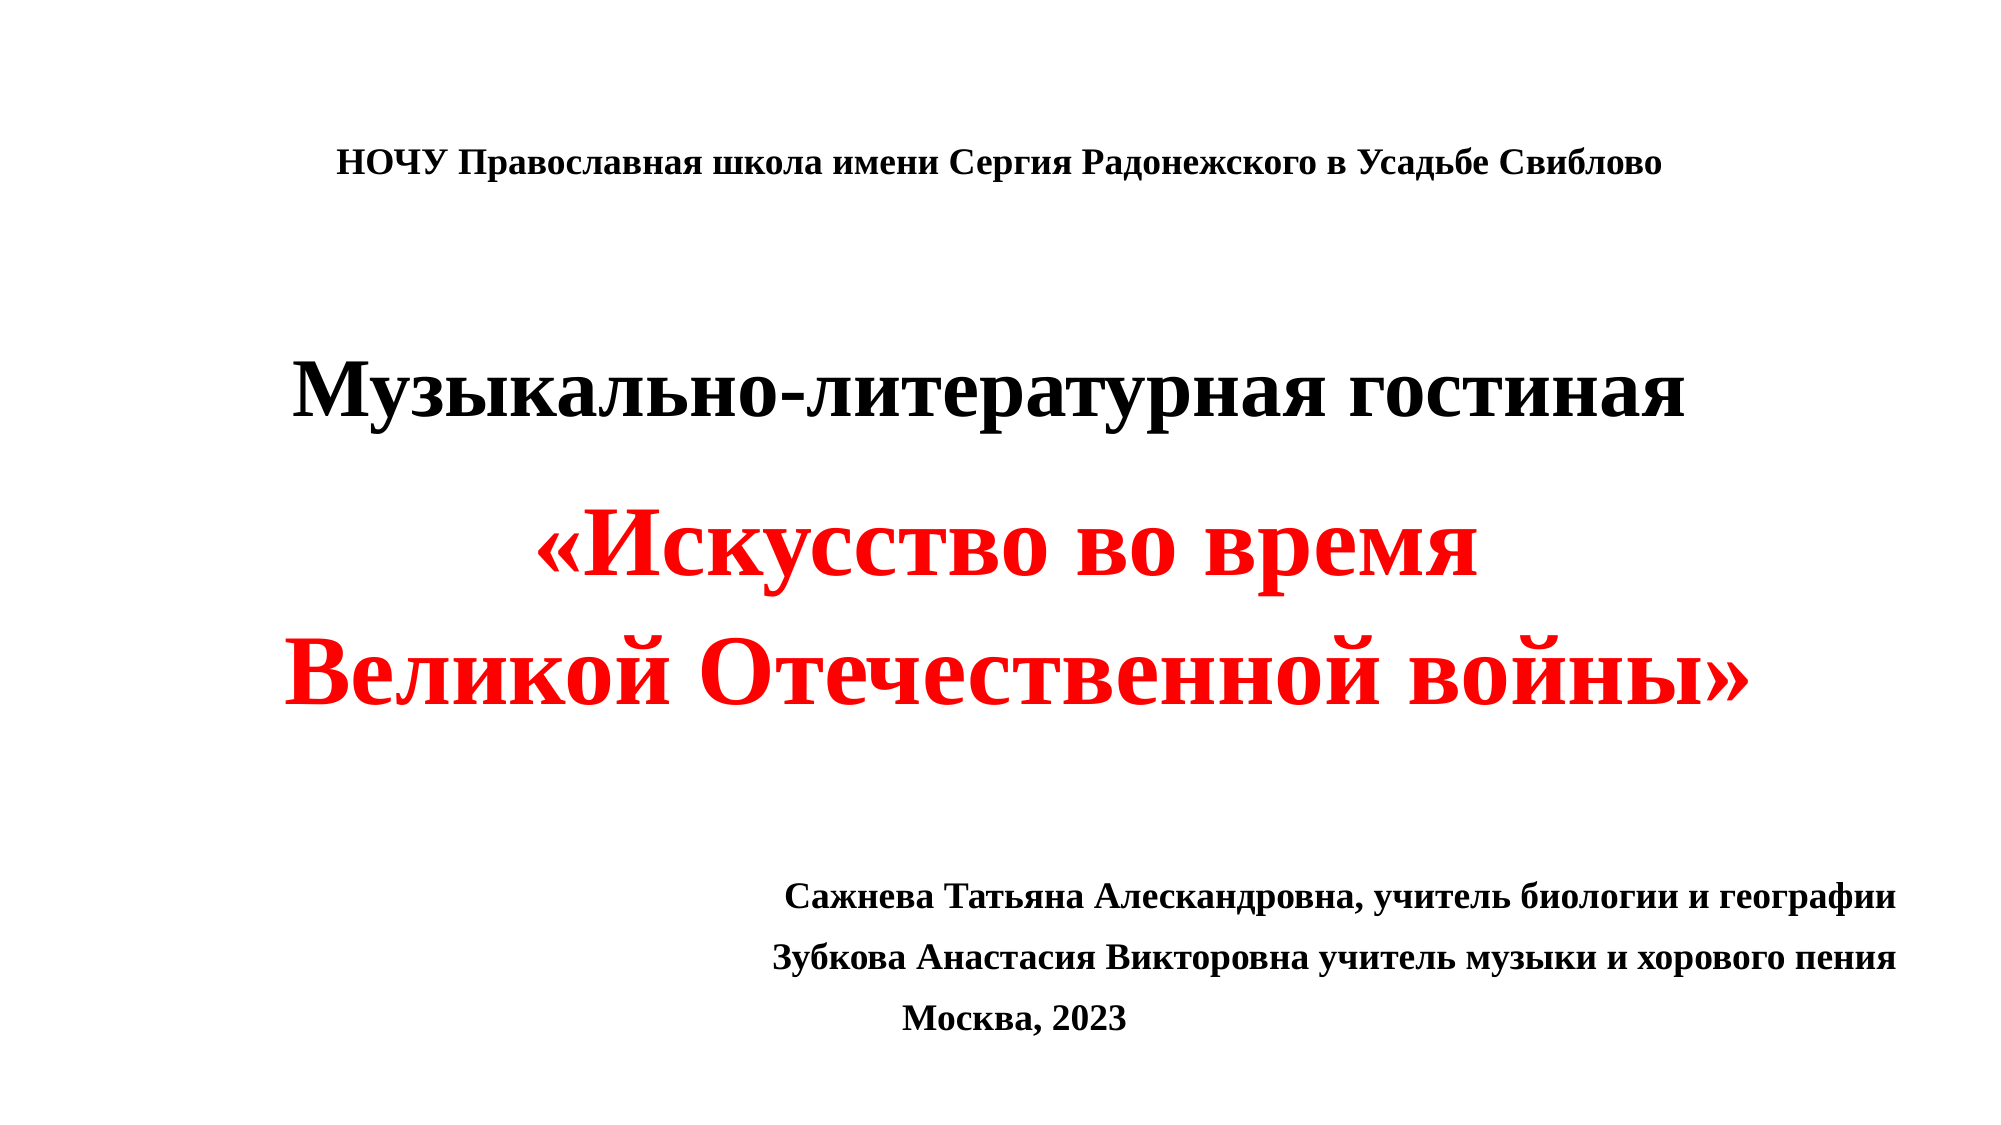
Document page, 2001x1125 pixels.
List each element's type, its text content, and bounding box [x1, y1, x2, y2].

title НОЧУ Православная школа имени Сергия Радонежского в Усадьбе Свиблово Музыкально-литературная гостиная [249, 45, 1750, 482]
subtitle «Искусство во время Великой Отечественной войны» Сажнева Татьяна Алескандровна, учитель биологии и географии Зубкова Анастасия Викторовна учитель музыки и хорового пения Москва, 2023 [126, 482, 1913, 863]
